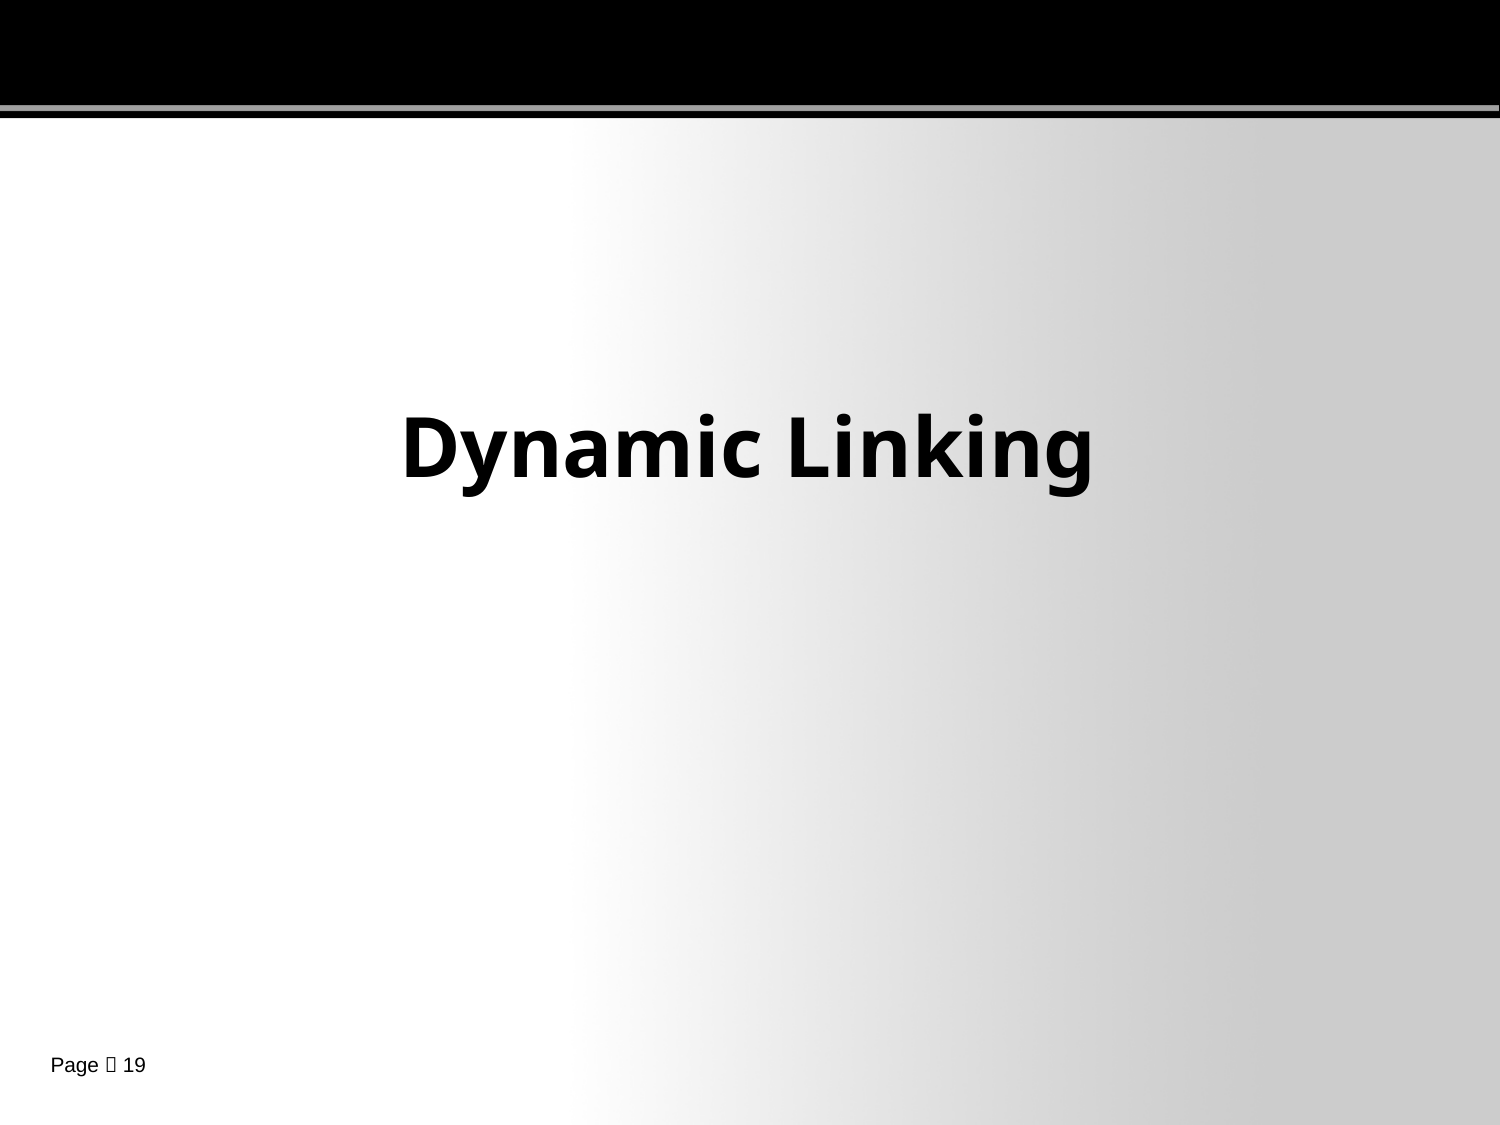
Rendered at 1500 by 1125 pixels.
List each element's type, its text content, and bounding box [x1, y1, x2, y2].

picture [0, 0, 1500, 1125]
text_box Dynamic Linking [256, 386, 1240, 501]
